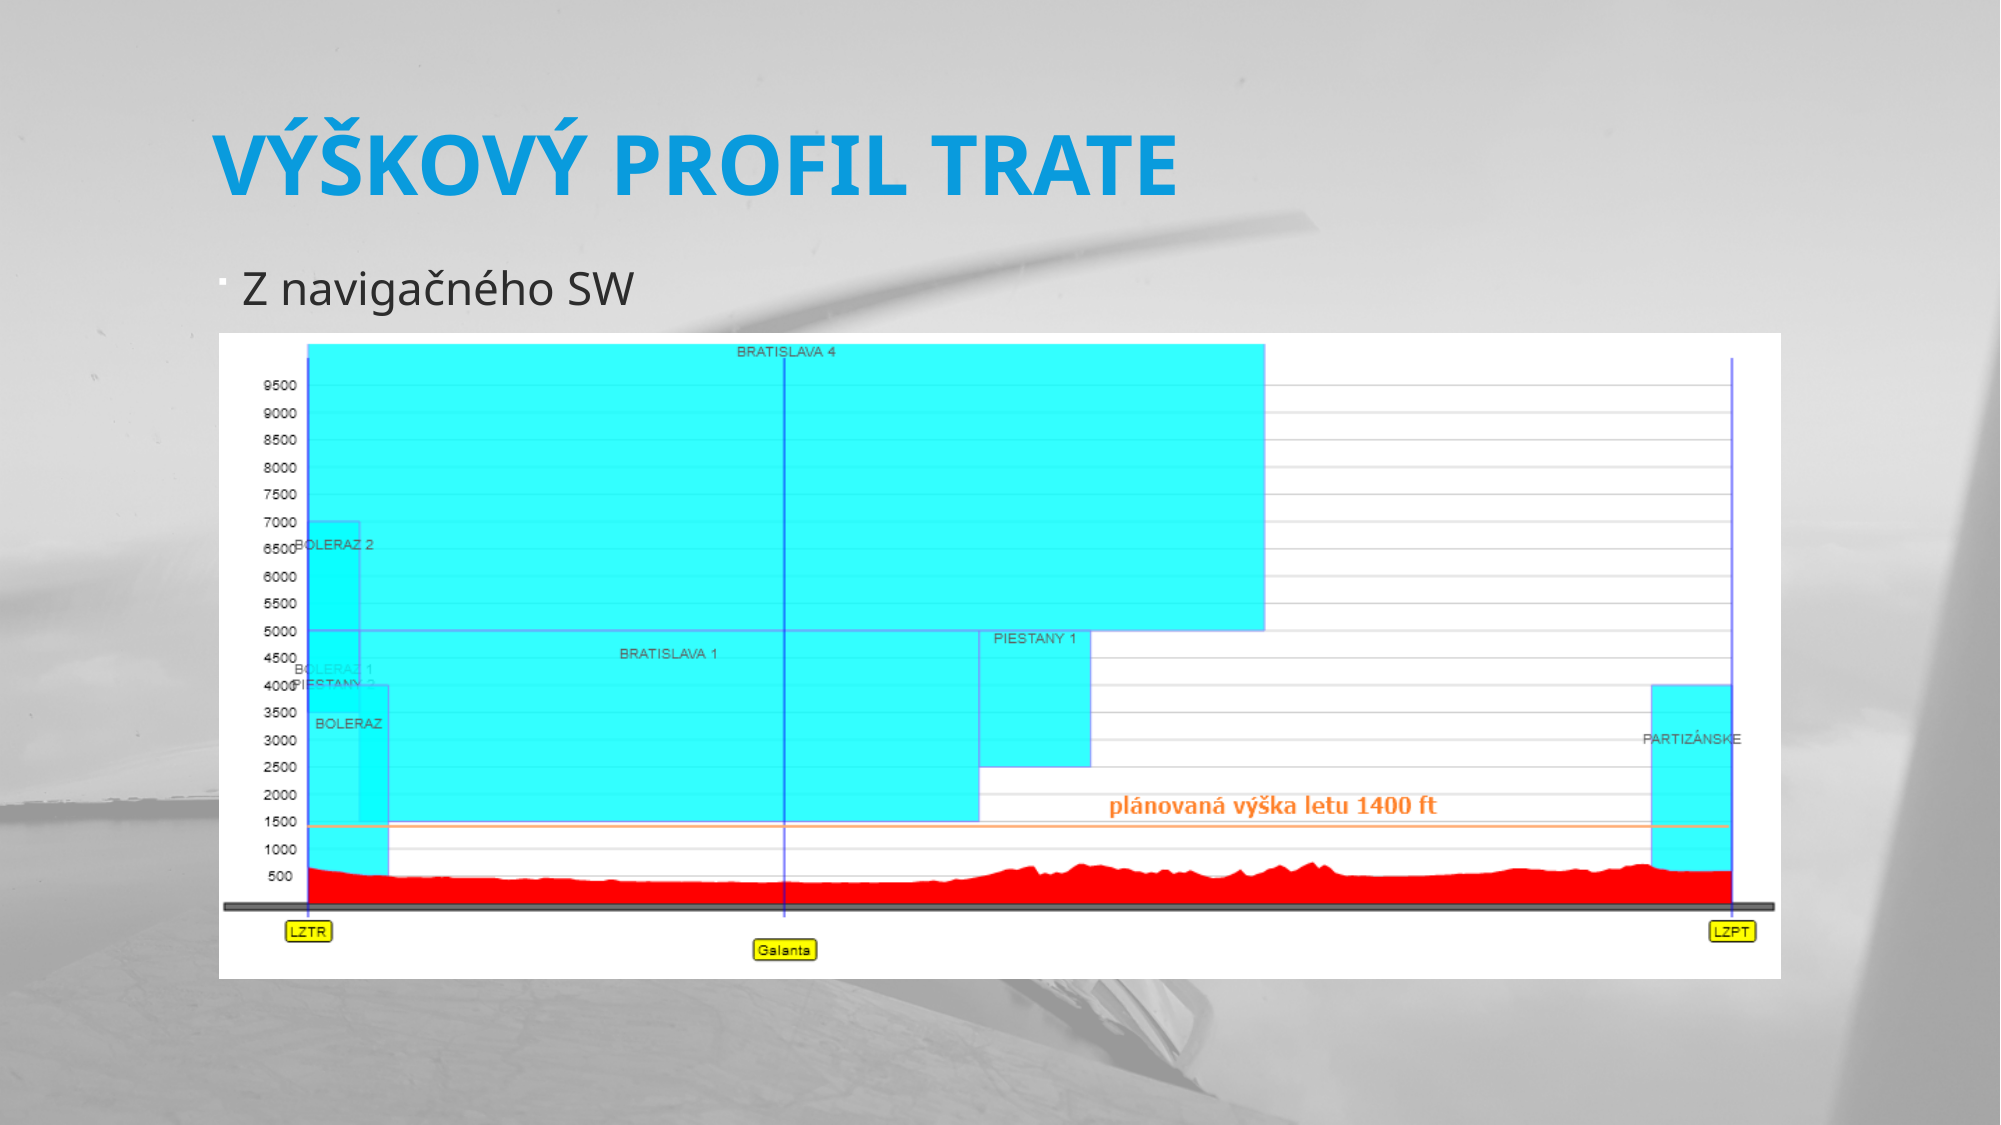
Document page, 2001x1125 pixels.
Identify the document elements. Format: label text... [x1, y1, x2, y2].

list Z navigačného SW [197, 257, 1803, 948]
title Výškový profil trate [197, 46, 1803, 257]
picture [218, 333, 1781, 979]
